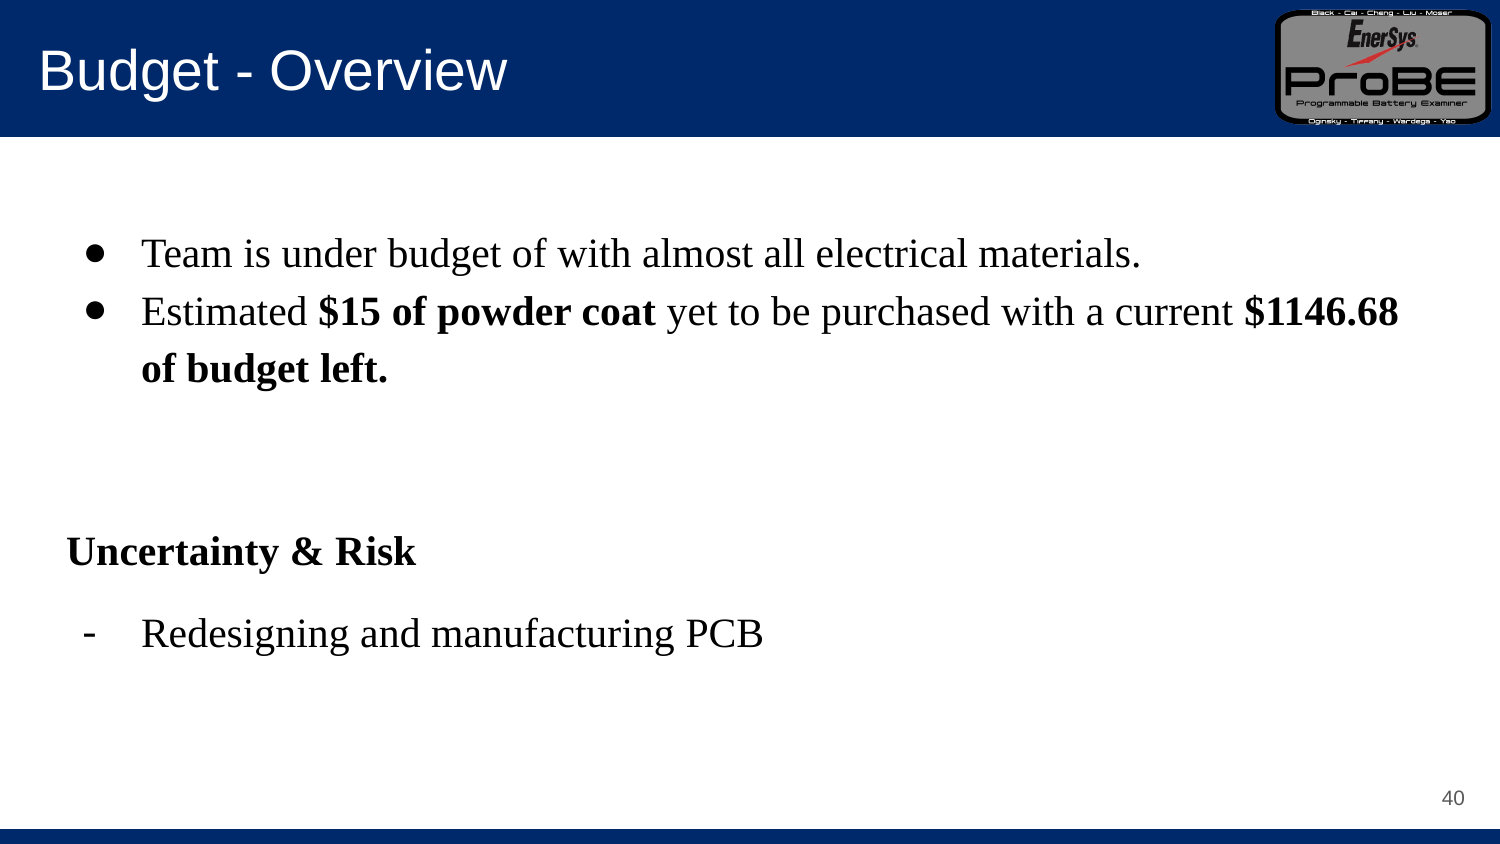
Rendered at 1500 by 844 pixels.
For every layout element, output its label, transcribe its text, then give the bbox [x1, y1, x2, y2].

picture [1266, 0, 1500, 135]
list Team is under budget of with almost all electrical materials. Estimated $15 of powder coat yet to be purchased with a current $1146.68 of budget left. Uncertainty & Risk Redesigning and manufacturing PCB [51, 161, 1449, 806]
slide_number ‹#› [1389, 764, 1480, 830]
title Budget - Overview [23, 23, 1265, 118]
